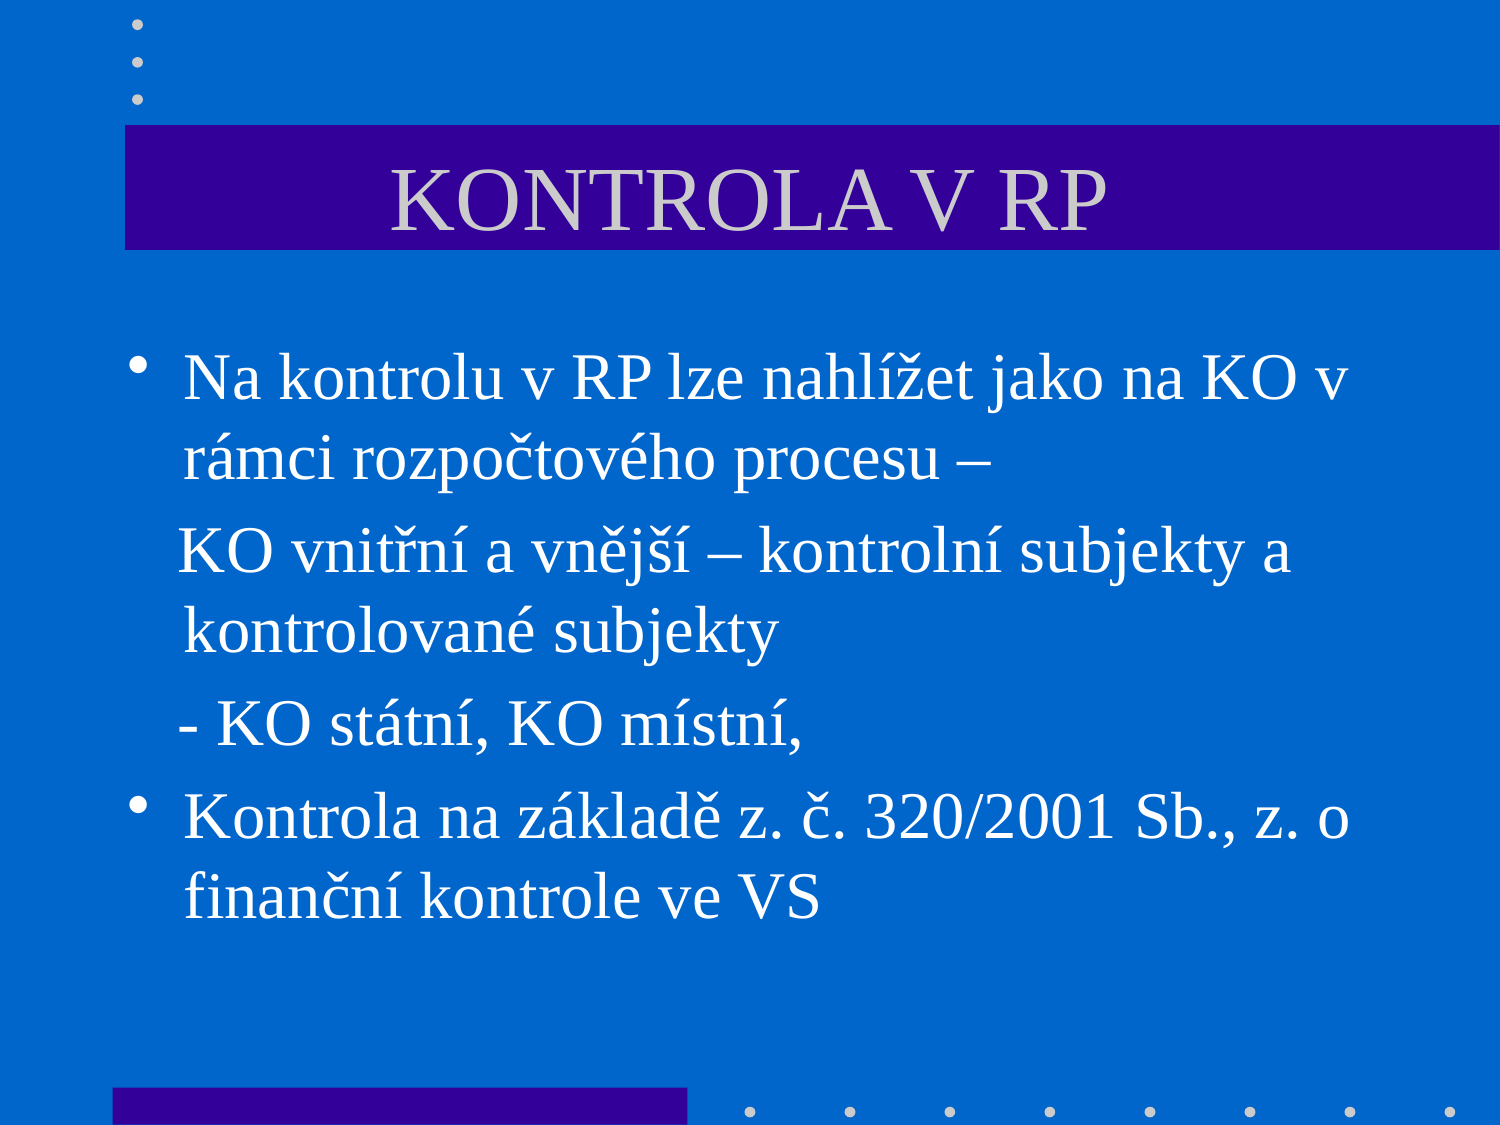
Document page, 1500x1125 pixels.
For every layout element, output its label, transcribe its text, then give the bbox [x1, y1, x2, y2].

title KONTROLA V RP [112, 99, 1388, 288]
list Na kontrolu v RP lze nahlížet jako na KO v rámci rozpočtového procesu – KO vnitřní a vnější – kontrolní subjekty a kontrolované subjekty - KO státní, KO místní, Kontrola na základě z. č. 320/2001 Sb., z. o finanční kontrole ve VS [112, 324, 1388, 1000]
